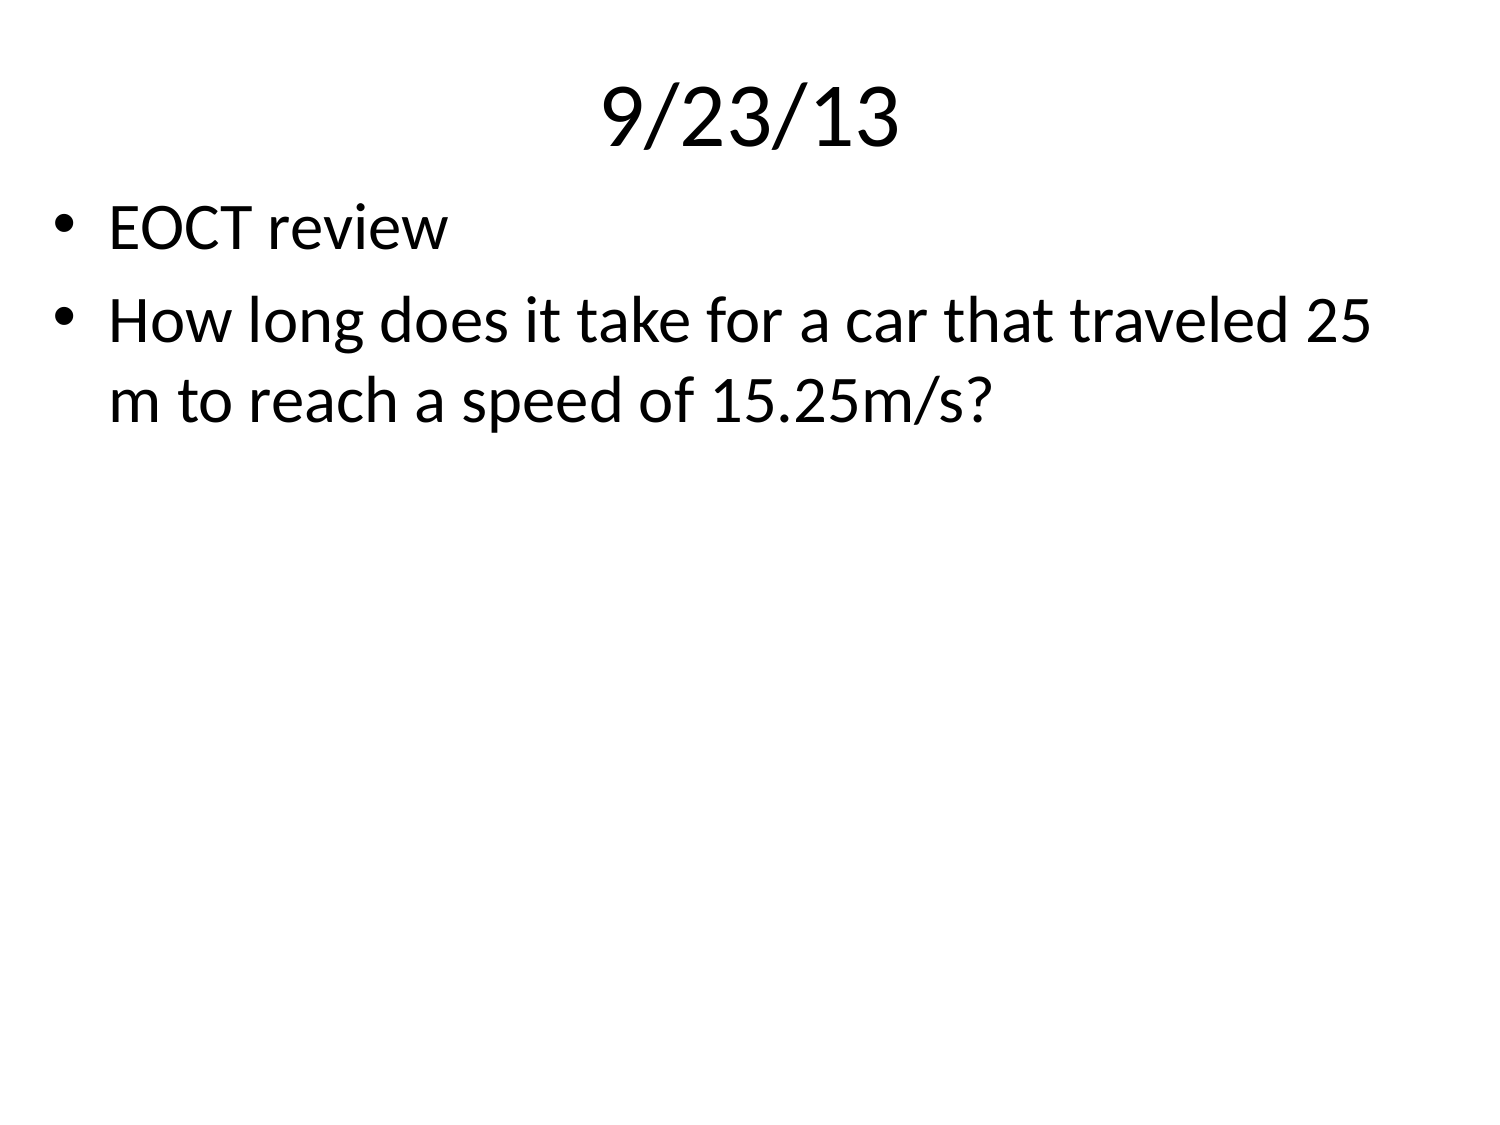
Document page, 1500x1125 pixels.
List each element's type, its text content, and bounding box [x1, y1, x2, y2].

title 9/23/13 [75, 45, 1425, 174]
list EOCT review How long does it take for a car that traveled 25 m to reach a speed of 15.25m/s? [37, 174, 1450, 1063]
